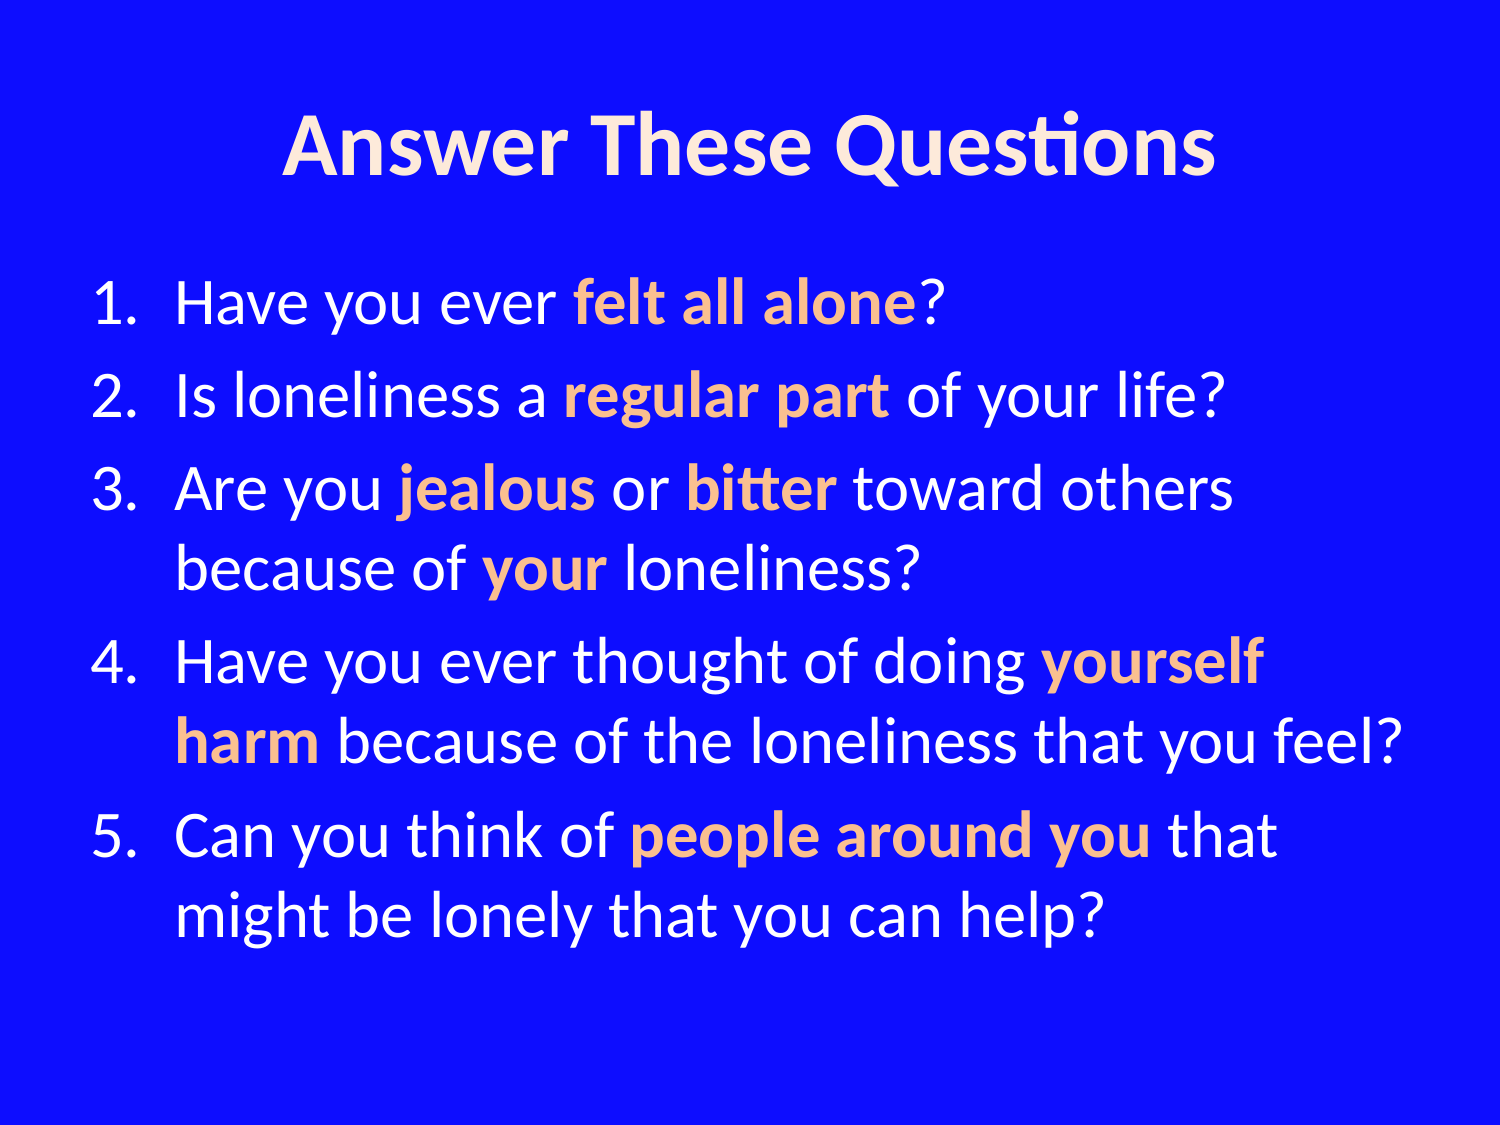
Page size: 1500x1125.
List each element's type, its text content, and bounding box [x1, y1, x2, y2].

list Have you ever felt all alone? Is loneliness a regular part of your life? Are you jealous or bitter toward others because of your loneliness? Have you ever thought of doing yourself harm because of the loneliness that you feel? Can you think of people around you that might be lonely that you can help? [75, 249, 1425, 1063]
title Answer These Questions [75, 45, 1425, 233]
